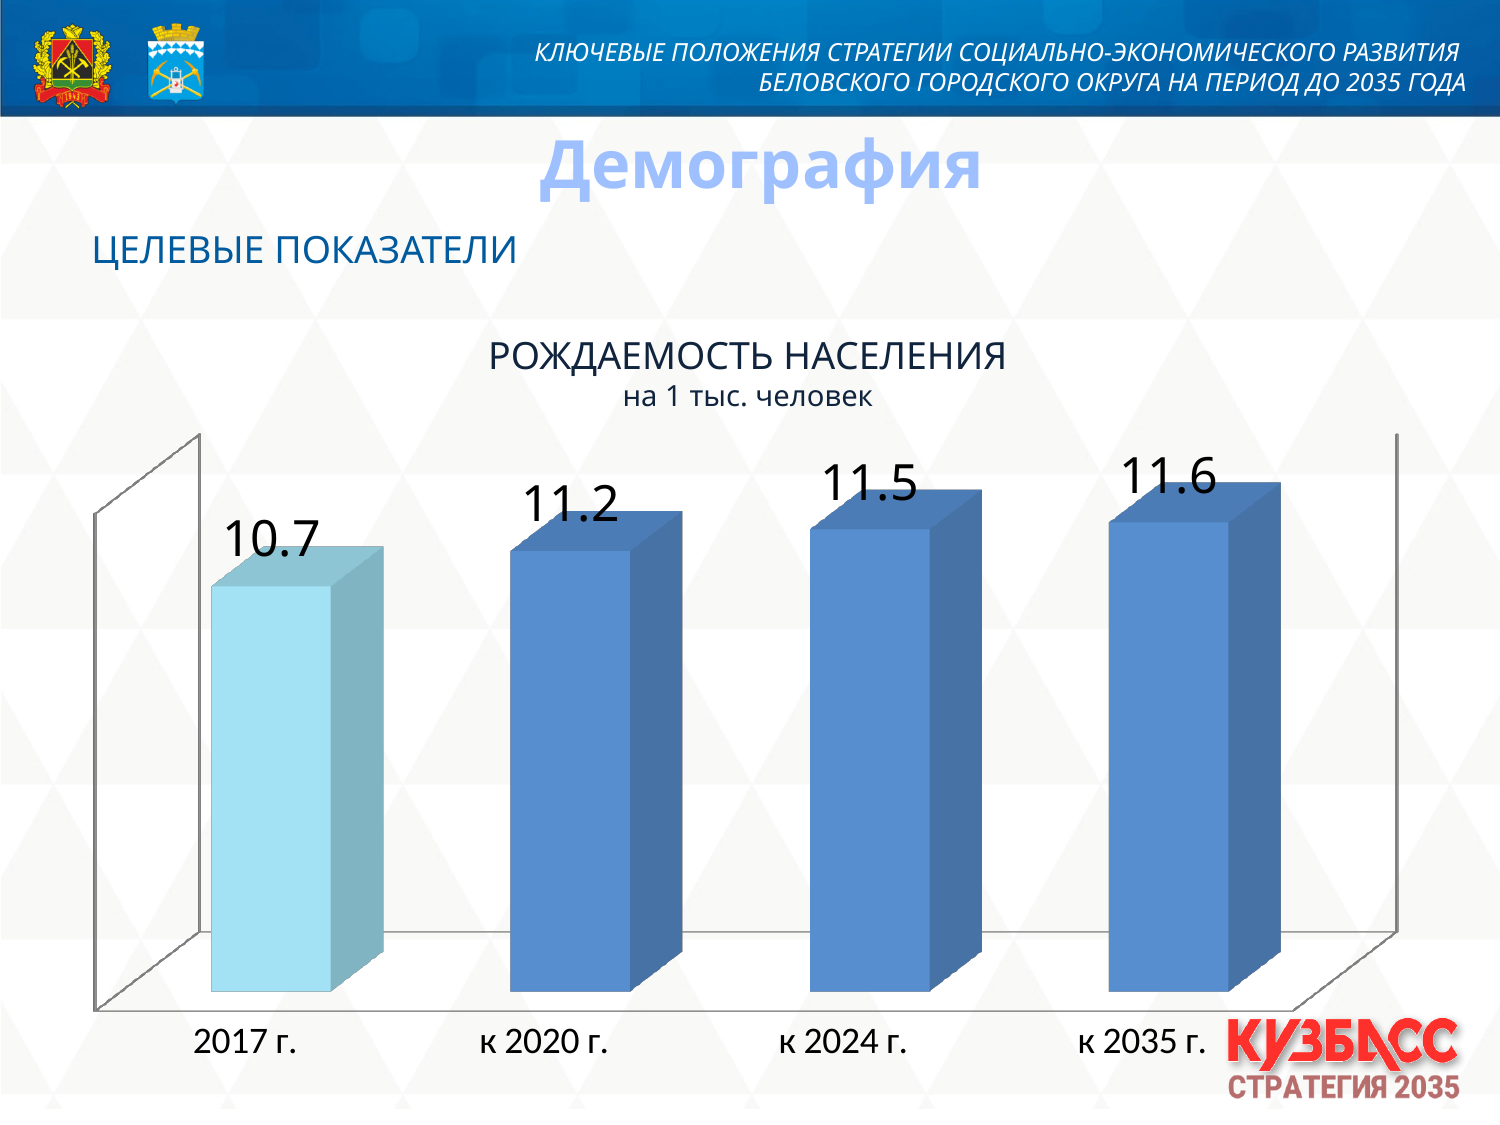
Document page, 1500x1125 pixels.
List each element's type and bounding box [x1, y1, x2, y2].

chart [56, 420, 1436, 1076]
text_box [1210, 995, 1477, 1125]
picture [0, 0, 1500, 1109]
